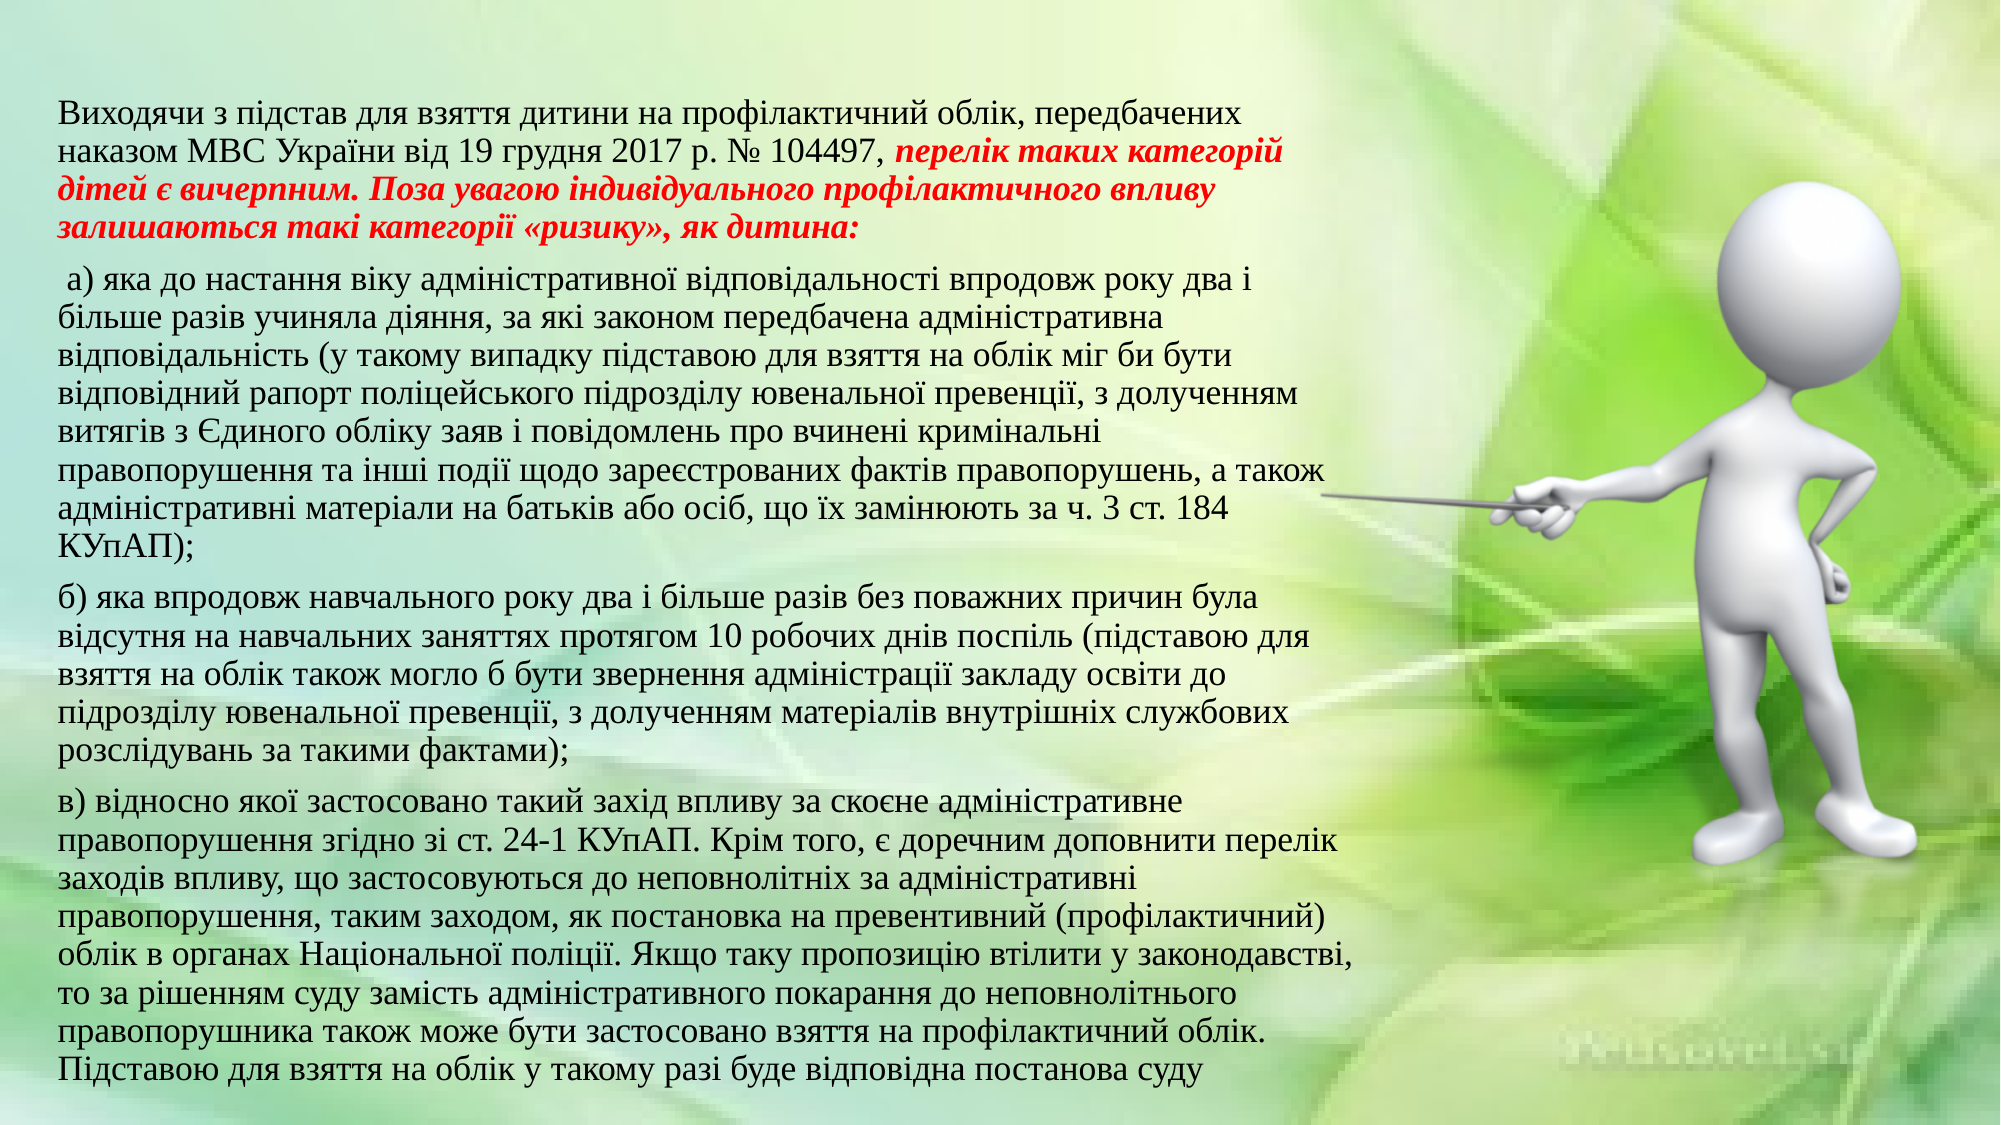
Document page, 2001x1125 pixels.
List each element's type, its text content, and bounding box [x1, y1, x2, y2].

list Виходячи з підстав для взяття дитини на профілактичний облік, передбачених наказом МВС України від 19 грудня 2017 р. № 104497, перелік таких категорій дітей є вичерпним. Поза увагою індивідуального профілактичного впливу залишаються такі категорії «ризику», як дитина: а) яка до настання віку адміністративної відповідальності впродовж року два і більше разів учиняла діяння, за які законом передбачена адміністративна відповідальність (у такому випадку підставою для взяття на облік міг би бути відповідний рапорт поліцейського підрозділу ювенальної превенції, з долученням витягів з Єдиного обліку заяв і повідомлень про вчинені кримінальні правопорушення та інші події щодо зареєстрованих фактів правопорушень, а також адміністративні матеріали на батьків або осіб, що їх замінюють за ч. 3 ст. 184 КУпАП); б) яка впродовж навчального року два і більше разів без поважних причин була відсутня на навчальних заняттях протягом 10 робочих днів поспіль (підставою для взяття на облік також могло б бути звернення адміністрації закладу освіти до підрозділу ювенальної превенції, з долученням матеріалів внутрішніх службових розслідувань за такими фактами); в) відносно якої застосовано такий захід впливу за скоєне адміністративне правопорушення згідно зі ст. 24-1 КУпАП. Крім того, є доречним доповнити перелік заходів впливу, що застосовуються до неповнолітніх за адміністративні правопорушення, таким заходом, як постановка на превентивний (профілактичний) облік в органах Національної поліції. Якщо таку пропозицію втілити у законодавстві, то за рішенням суду замість адміністративного покарання до неповнолітнього правопорушника також може бути застосовано взяття на профілактичний облік. Підставою для взяття на облік у такому разі буде відповідна постанова суду [42, 86, 1374, 1111]
picture [0, 0, 2001, 1125]
